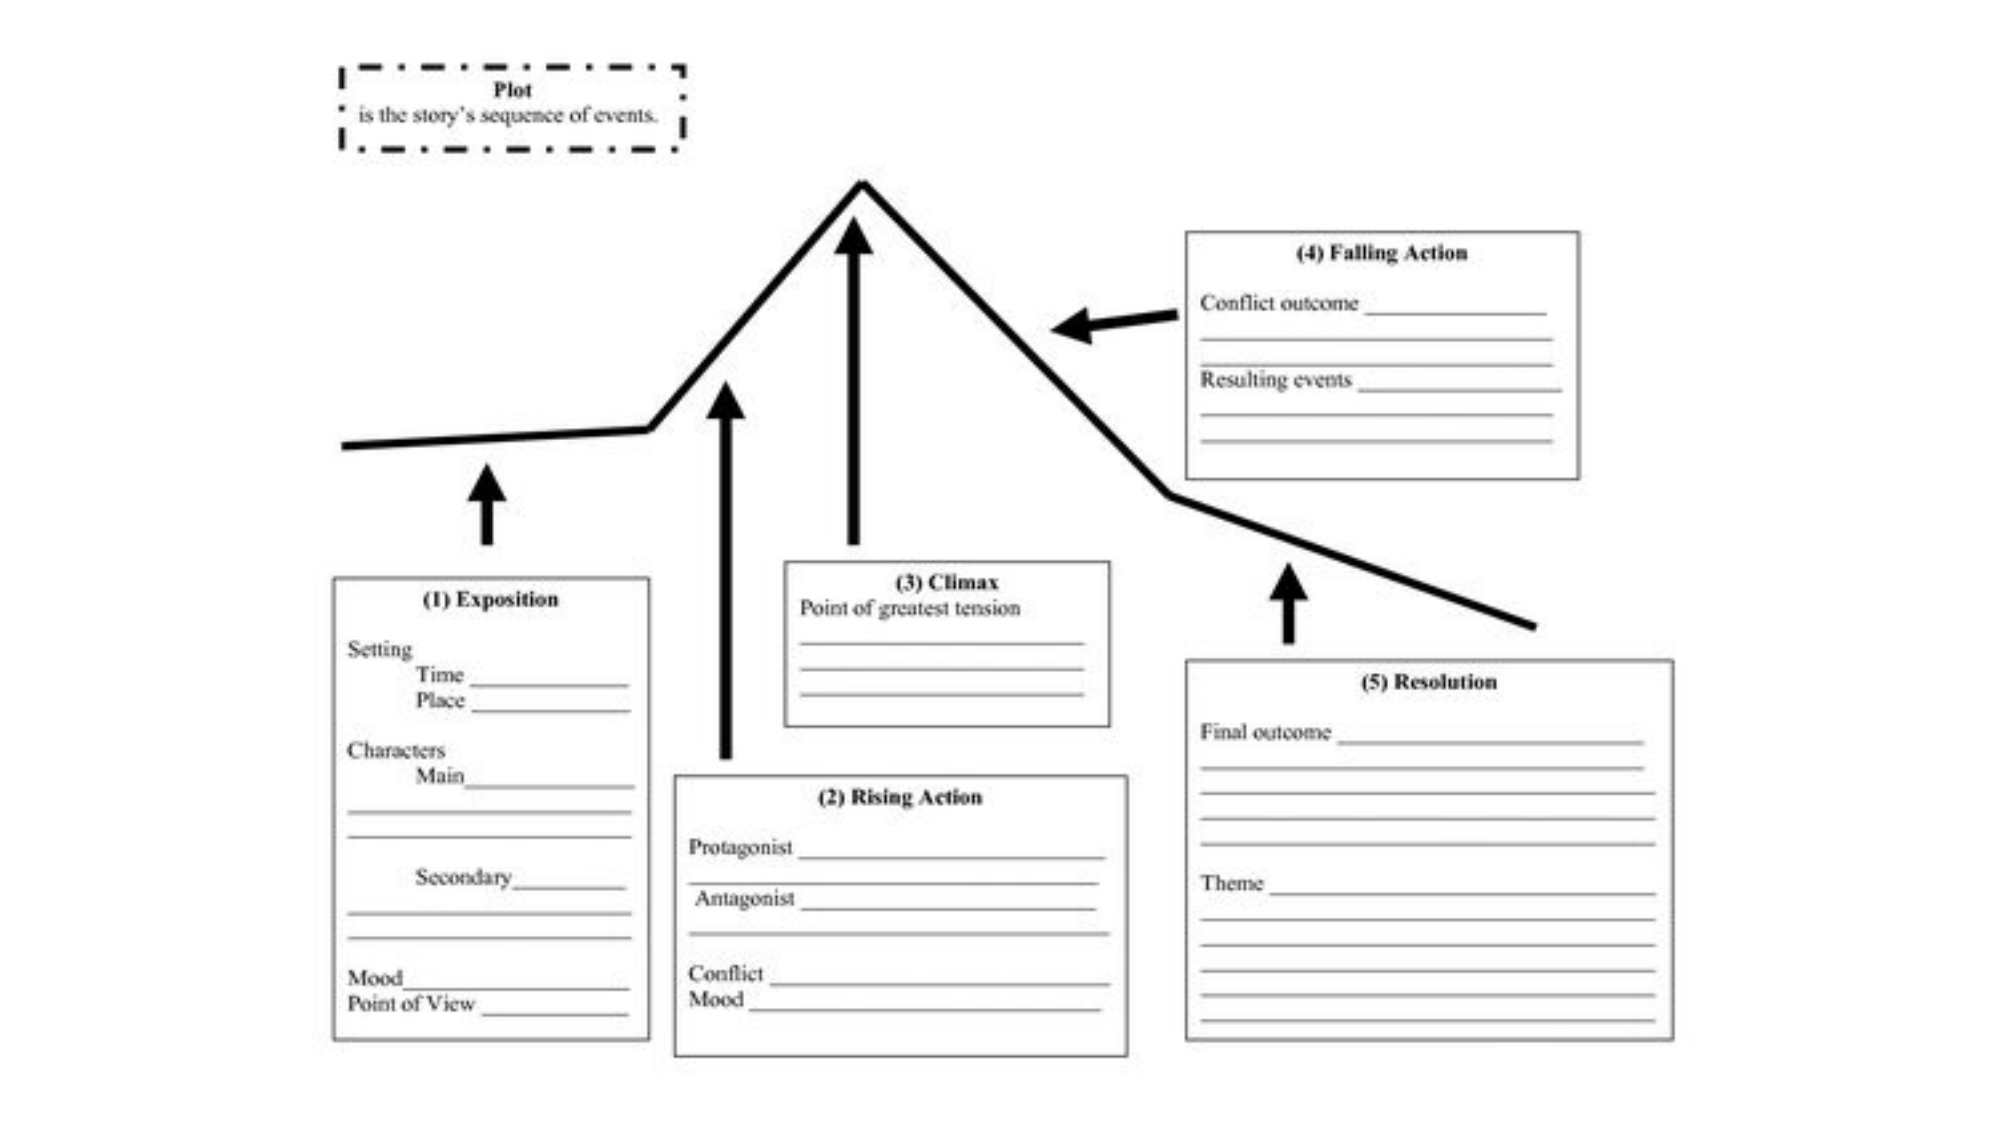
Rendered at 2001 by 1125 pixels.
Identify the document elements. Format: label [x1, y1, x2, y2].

picture [249, 2, 1750, 1123]
